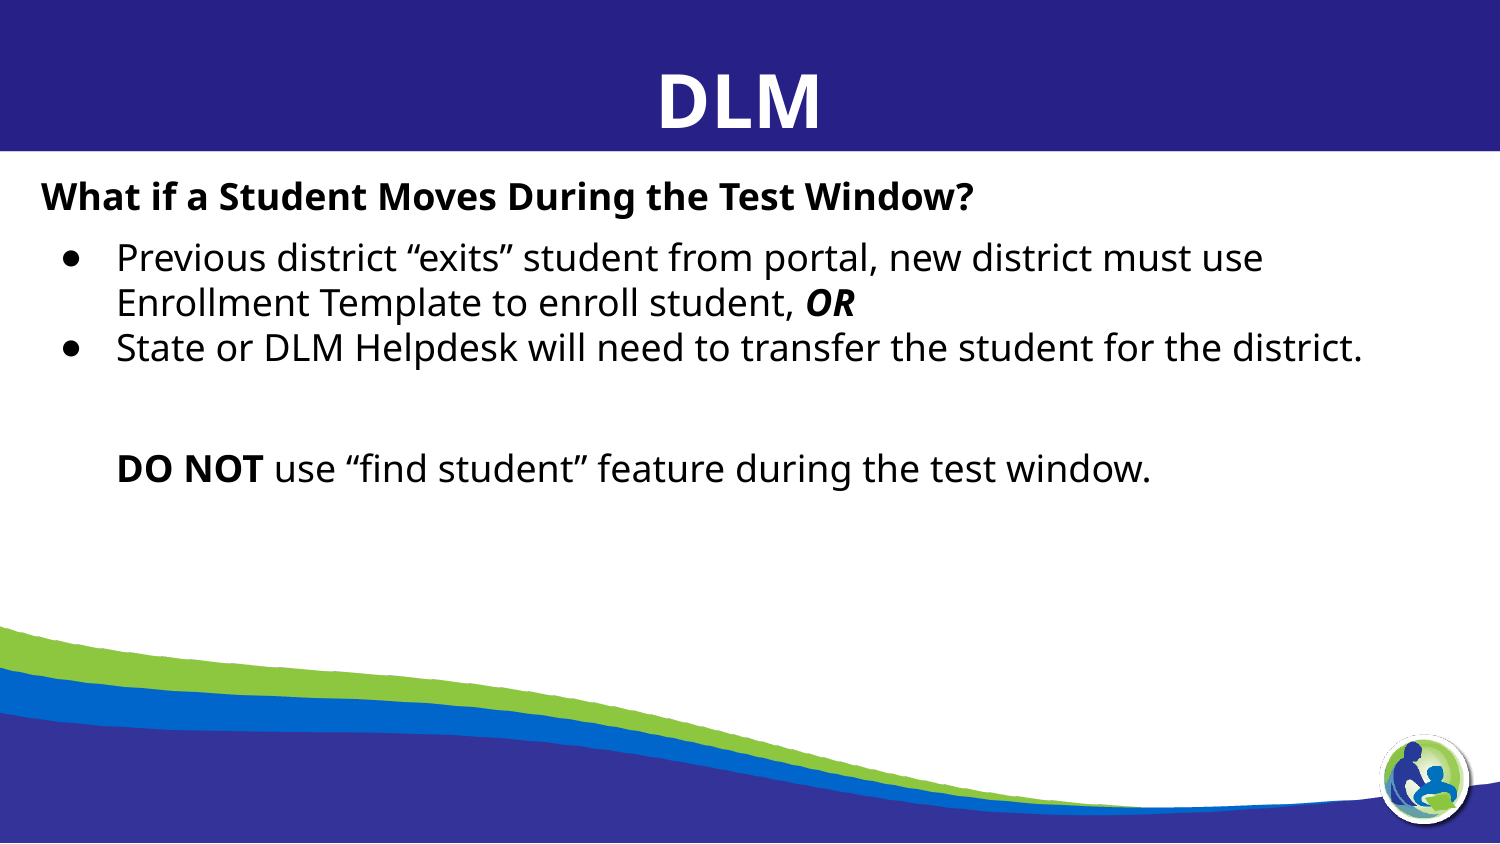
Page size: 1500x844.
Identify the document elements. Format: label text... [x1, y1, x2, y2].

list DLM [0, 0, 1500, 152]
picture [0, 607, 1500, 843]
list What if a Student Moves During the Test Window? Previous district “exits” student from portal, new district must use Enrollment Template to enroll student, OR State or DLM Helpdesk will need to transfer the student for the district. DO NOT use “find student” feature during the test window. [25, 158, 1440, 671]
